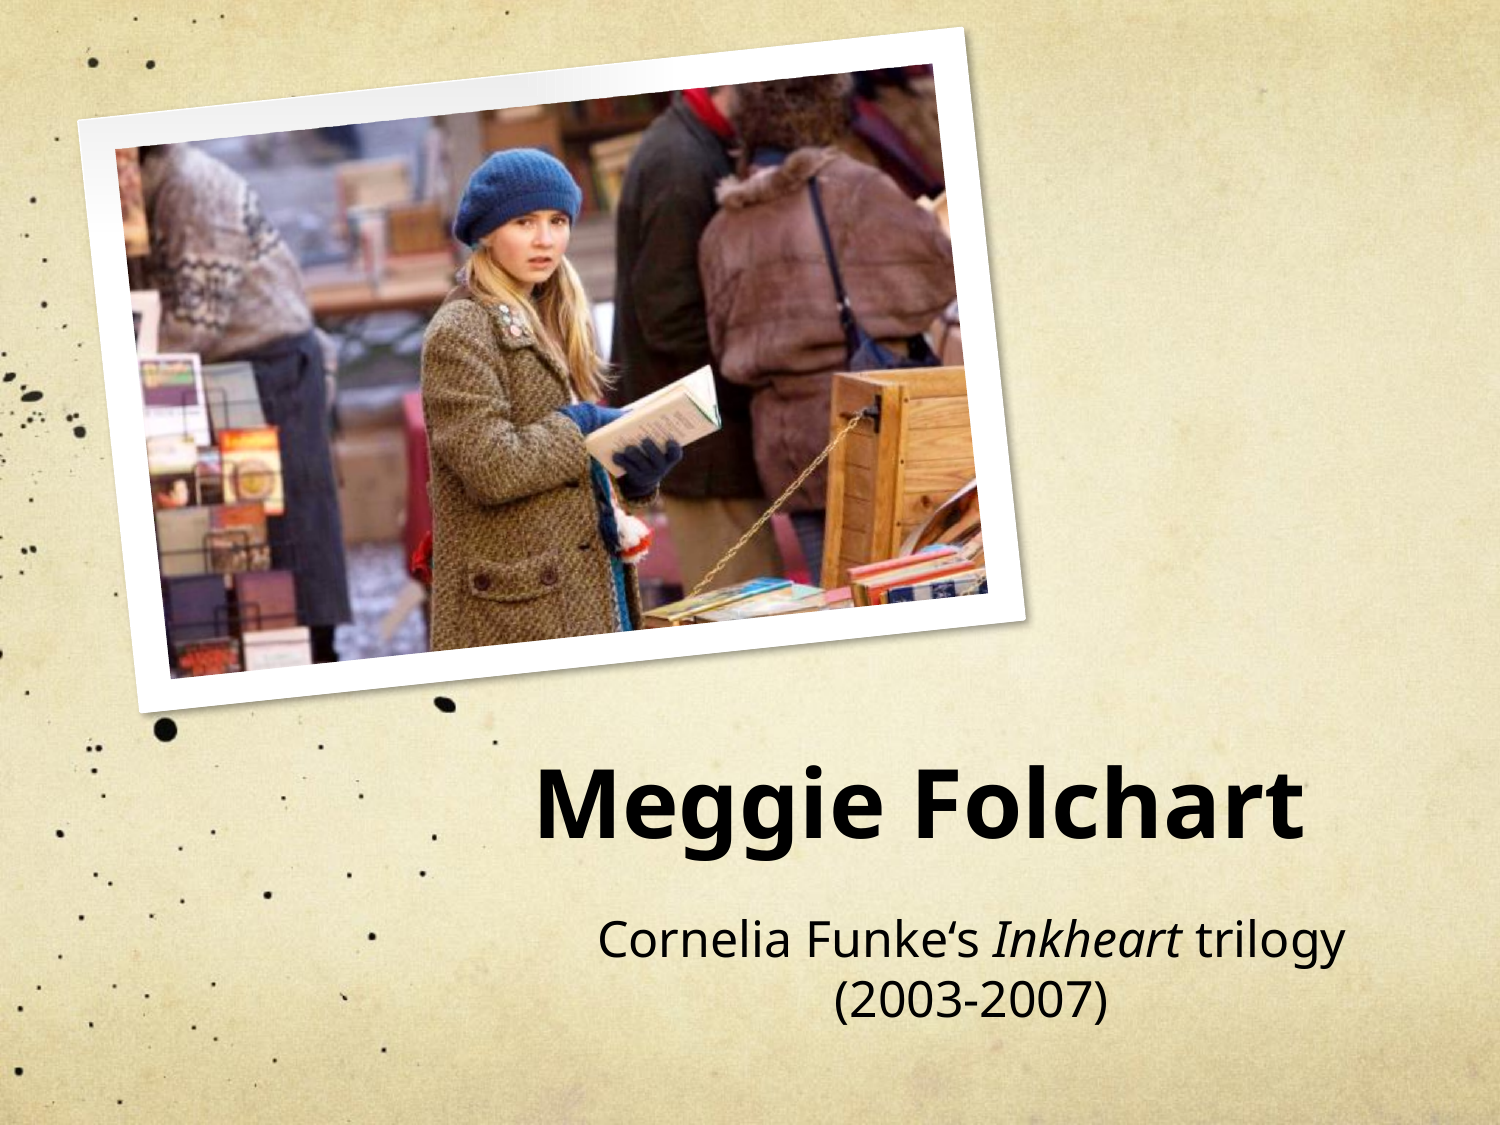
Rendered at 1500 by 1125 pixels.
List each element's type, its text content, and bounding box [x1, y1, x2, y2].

picture [0, 0, 1500, 1125]
title Meggie Folchart [517, 667, 1426, 859]
list Cornelia Funke‘s Inkheart trilogy (2003-2007) [518, 899, 1426, 1081]
